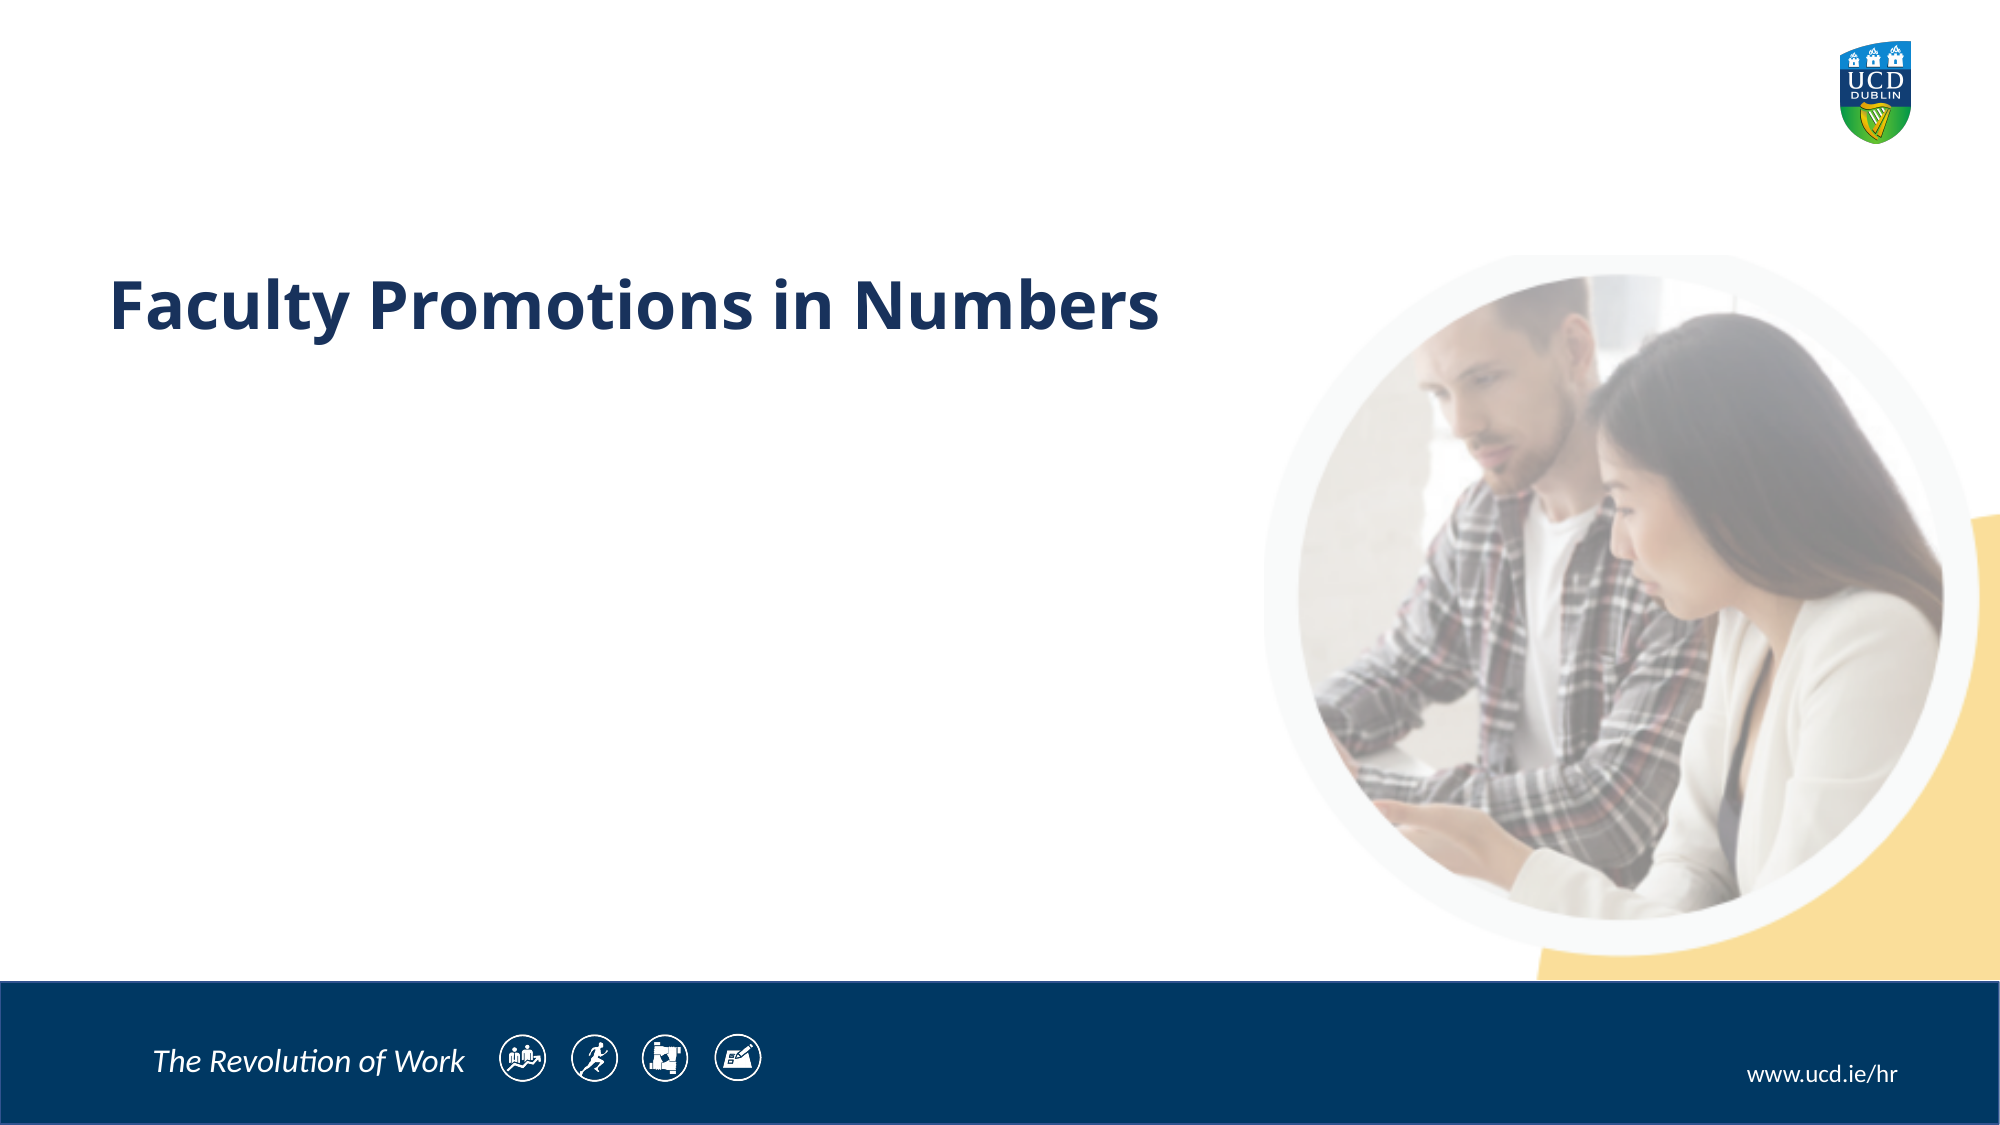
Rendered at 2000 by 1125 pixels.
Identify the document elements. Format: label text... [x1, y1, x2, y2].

picture [706, 1027, 769, 1087]
picture [563, 1028, 626, 1088]
picture [1840, 41, 1911, 144]
picture [634, 1028, 696, 1088]
picture [491, 1028, 554, 1088]
picture [1263, 255, 2000, 980]
text_box Faculty Promotions in Numbers [93, 255, 1261, 351]
